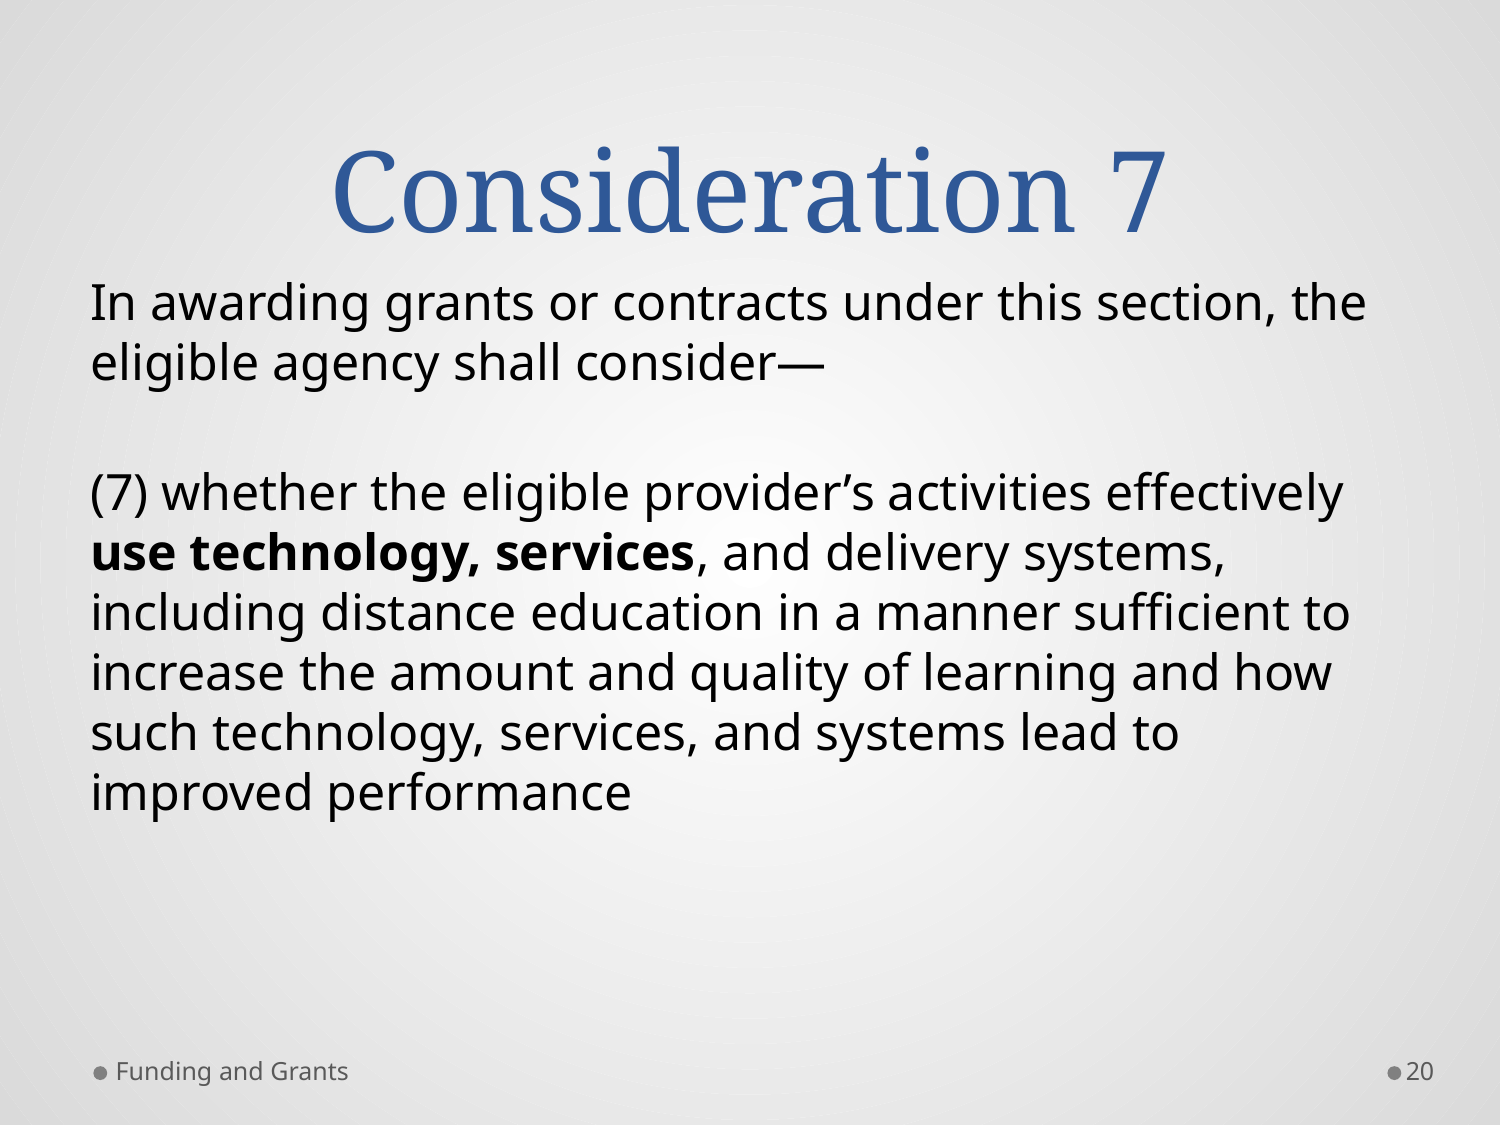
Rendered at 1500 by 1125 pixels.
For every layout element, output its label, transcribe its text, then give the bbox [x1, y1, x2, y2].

title Consideration 7 [75, 0, 1425, 262]
list In awarding grants or contracts under this section, the eligible agency shall consider— (7) whether the eligible provider’s activities effectively use technology, services, and delivery systems, including distance education in a manner sufficient to increase the amount and quality of learning and how such technology, services, and systems lead to improved performance [75, 262, 1425, 1005]
footer Funding and Grants [108, 1042, 576, 1103]
slide_number 20 [1401, 1042, 1494, 1103]
